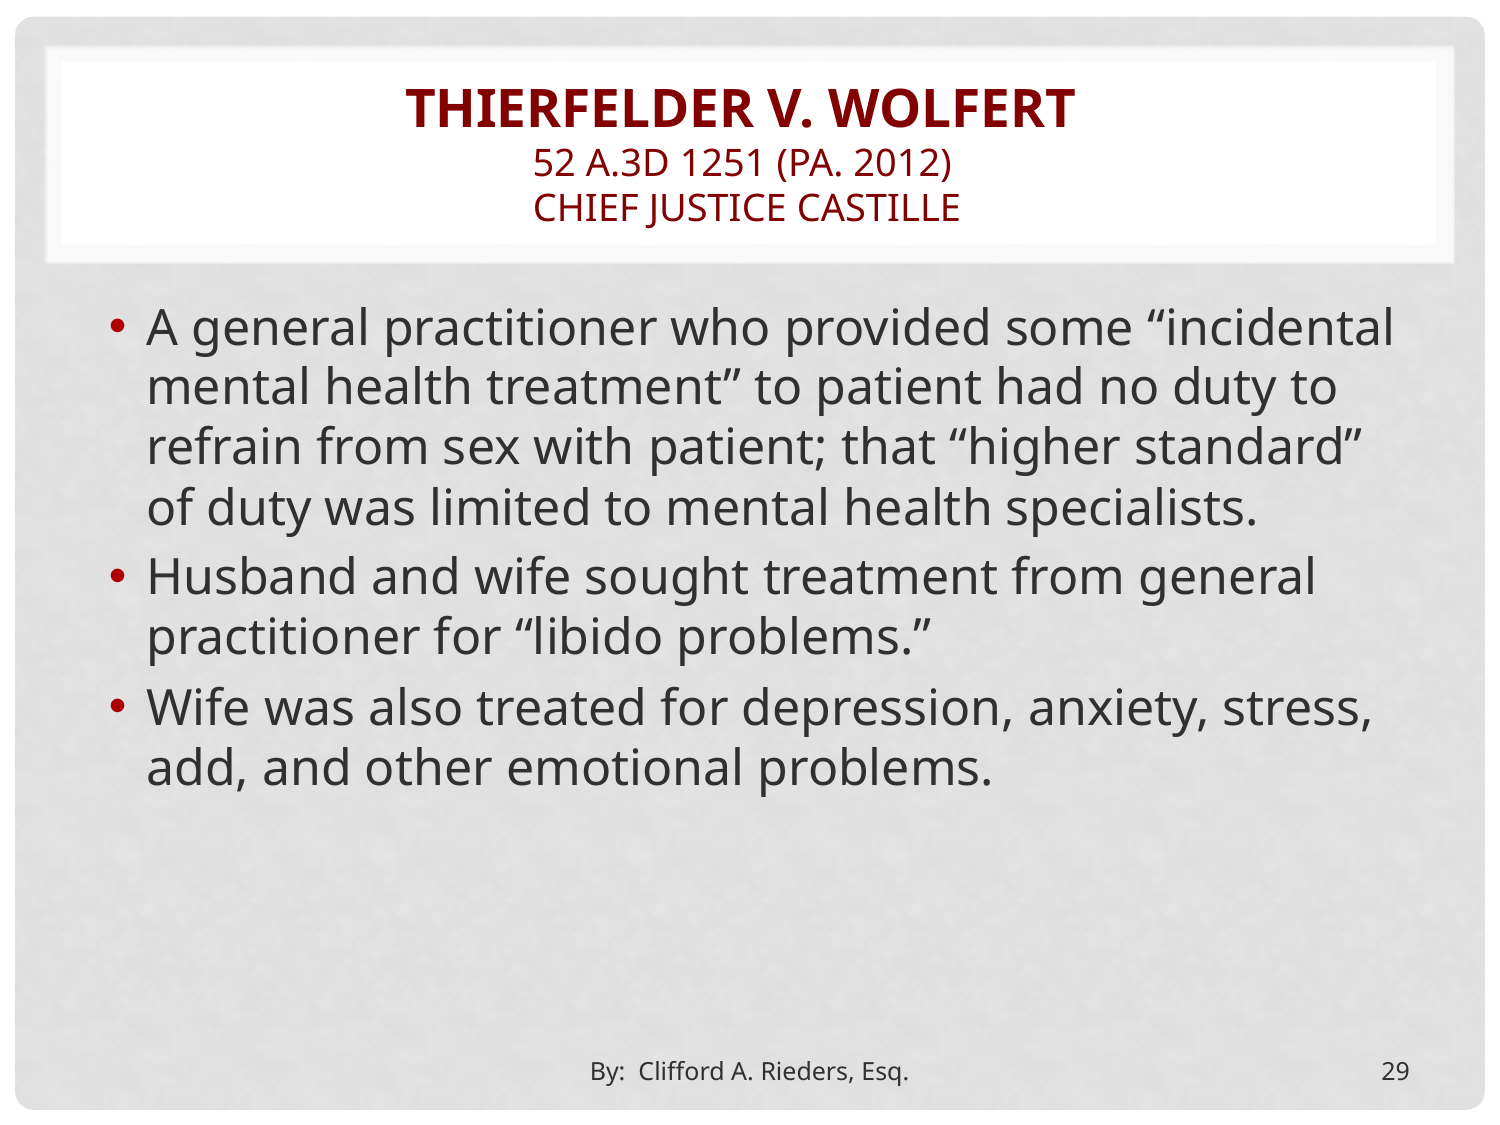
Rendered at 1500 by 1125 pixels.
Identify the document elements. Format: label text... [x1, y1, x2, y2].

footer By: Clifford A. Rieders, Esq. [512, 1042, 988, 1103]
list A general practitioner who provided some “incidental mental health treatment” to patient had no duty to refrain from sex with patient; that “higher standard” of duty was limited to mental health specialists. Husband and wife sought treatment from general practitioner for “libido problems.” Wife was also treated for depression, anxiety, stress, add, and other emotional problems. [75, 287, 1425, 1005]
slide_number 29 [1074, 1042, 1425, 1103]
title Thierfelder v. Wolfert 52 A.3d 1251 (Pa. 2012) CHIEF JUSTICE Castille [69, 66, 1425, 238]
